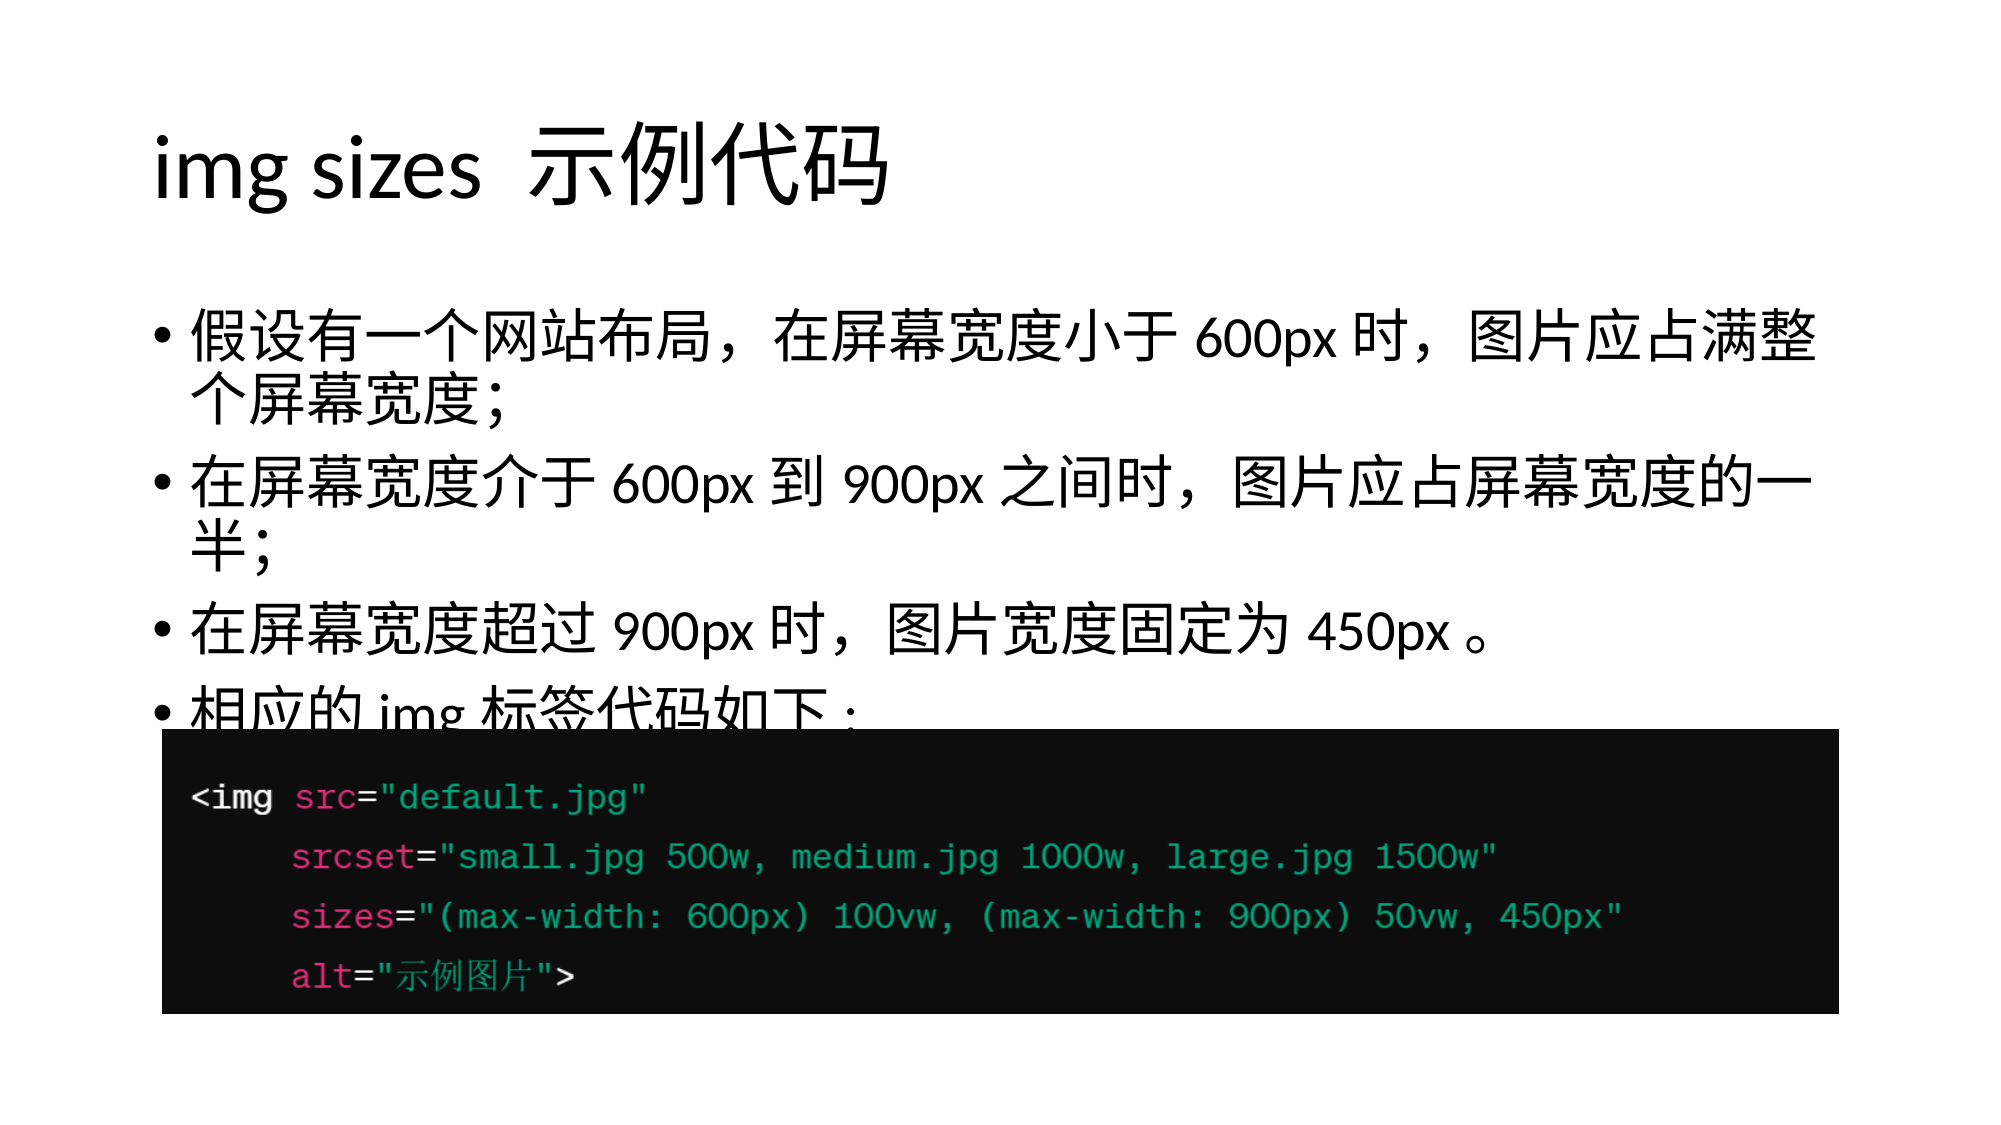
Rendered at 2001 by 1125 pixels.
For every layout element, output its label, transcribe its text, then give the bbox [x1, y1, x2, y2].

picture [161, 728, 1840, 1014]
list 假设有一个网站布局，在屏幕宽度小于600px时，图片应占满整个屏幕宽度； 在屏幕宽度介于600px到900px之间时，图片应占屏幕宽度的一半； 在屏幕宽度超过900px时，图片宽度固定为450px。 相应的img标签代码如下: [137, 299, 1863, 1014]
title img sizes 示例代码 [137, 59, 1863, 278]
